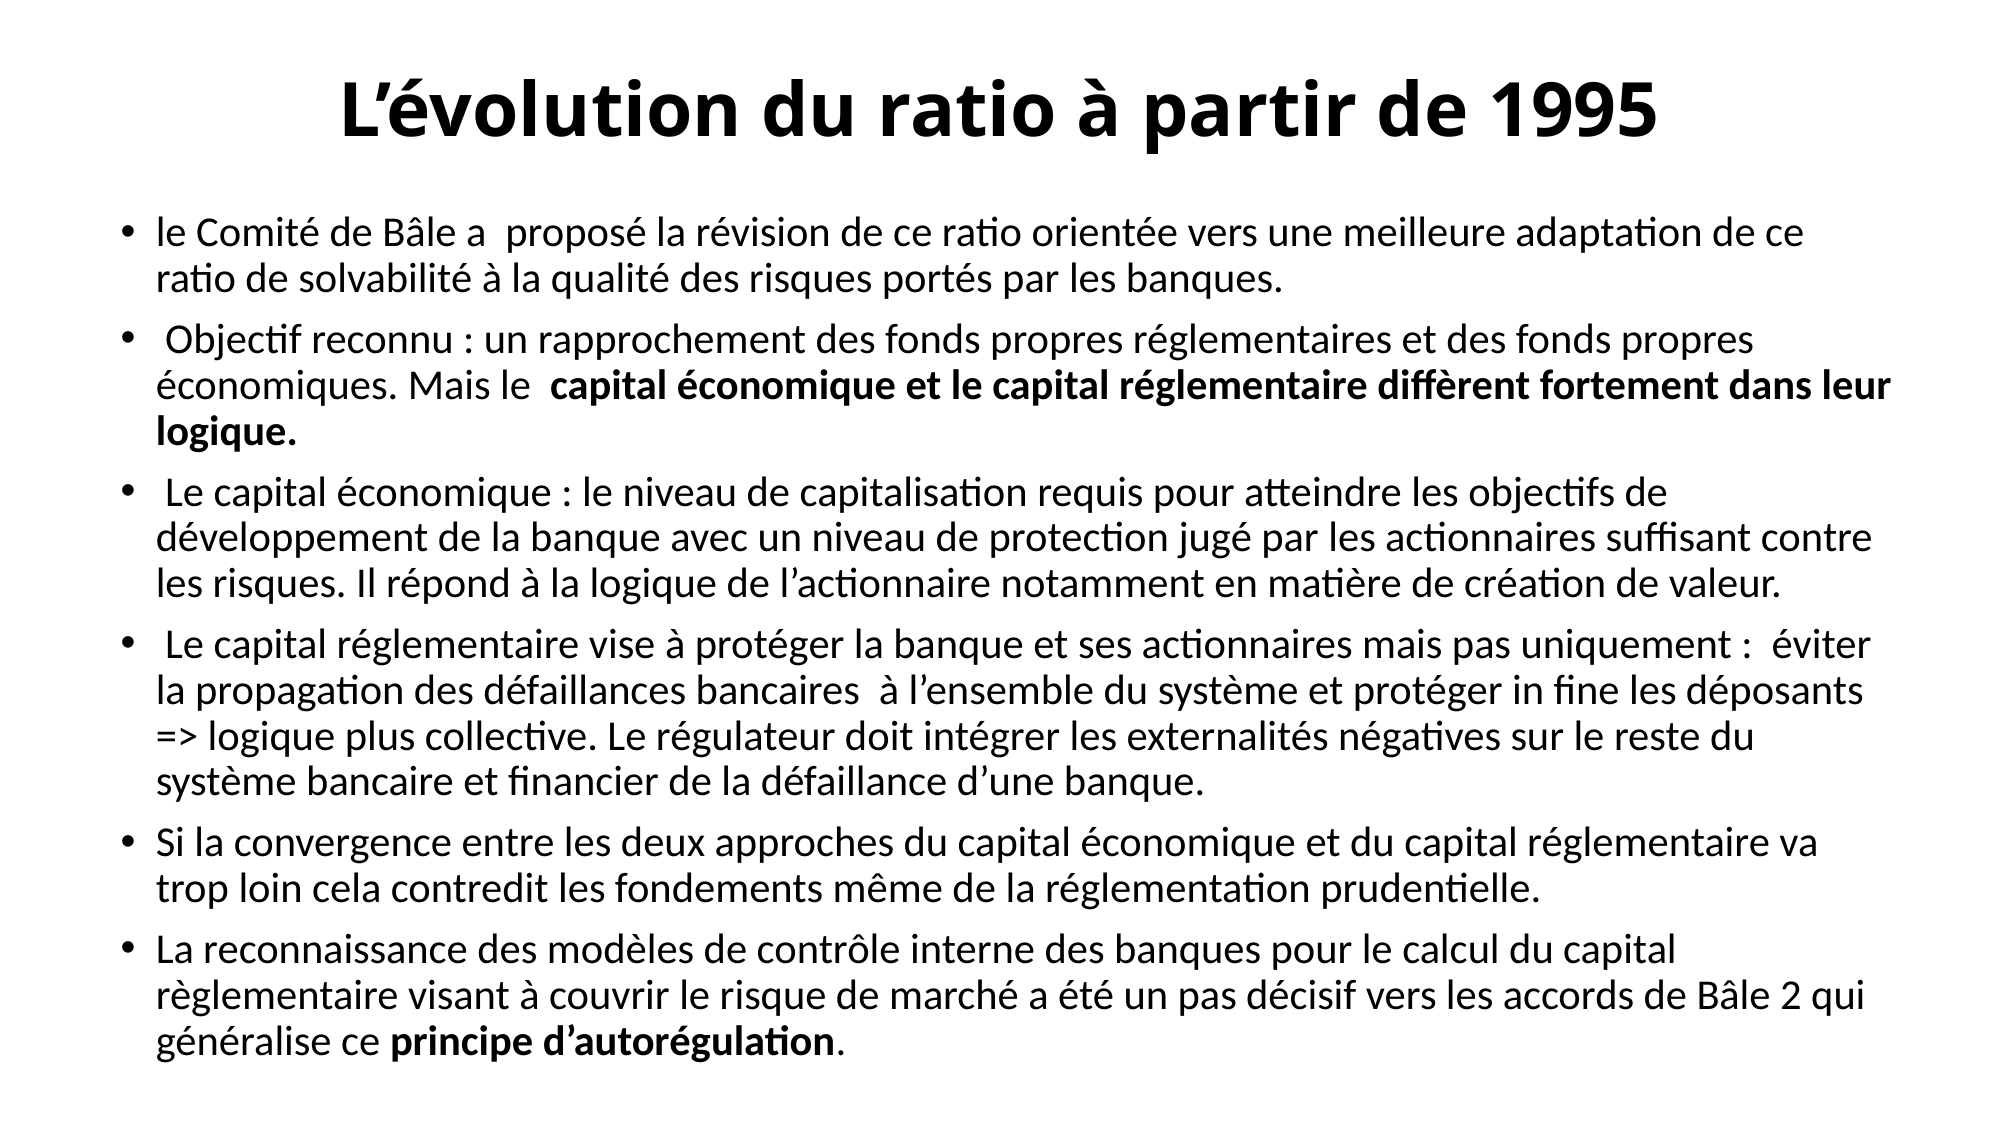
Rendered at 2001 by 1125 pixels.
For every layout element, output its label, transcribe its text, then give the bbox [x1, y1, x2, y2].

title L’évolution du ratio à partir de 1995 [137, 59, 1863, 164]
list le Comité de Bâle a proposé la révision de ce ratio orientée vers une meilleure adaptation de ce ratio de solvabilité à la qualité des risques portés par les banques. Objectif reconnu : un rapprochement des fonds propres réglementaires et des fonds propres économiques. Mais le capital économique et le capital réglementaire diffèrent fortement dans leur logique. Le capital économique : le niveau de capitalisation requis pour atteindre les objectifs de développement de la banque avec un niveau de protection jugé par les actionnaires suffisant contre les risques. Il répond à la logique de l’actionnaire notamment en matière de création de valeur. Le capital réglementaire vise à protéger la banque et ses actionnaires mais pas uniquement : éviter la propagation des défaillances bancaires à l’ensemble du système et protéger in fine les déposants => logique plus collective. Le régulateur doit intégrer les externalités négatives sur le reste du système bancaire et financier de la défaillance d’une banque. Si la convergence entre les deux approches du capital économique et du capital réglementaire va trop loin cela contredit les fondements même de la réglementation prudentielle. La reconnaissance des modèles de contrôle interne des banques pour le calcul du capital règlementaire visant à couvrir le risque de marché a été un pas décisif vers les accords de Bâle 2 qui généralise ce principe d’autorégulation. [105, 202, 1909, 1098]
